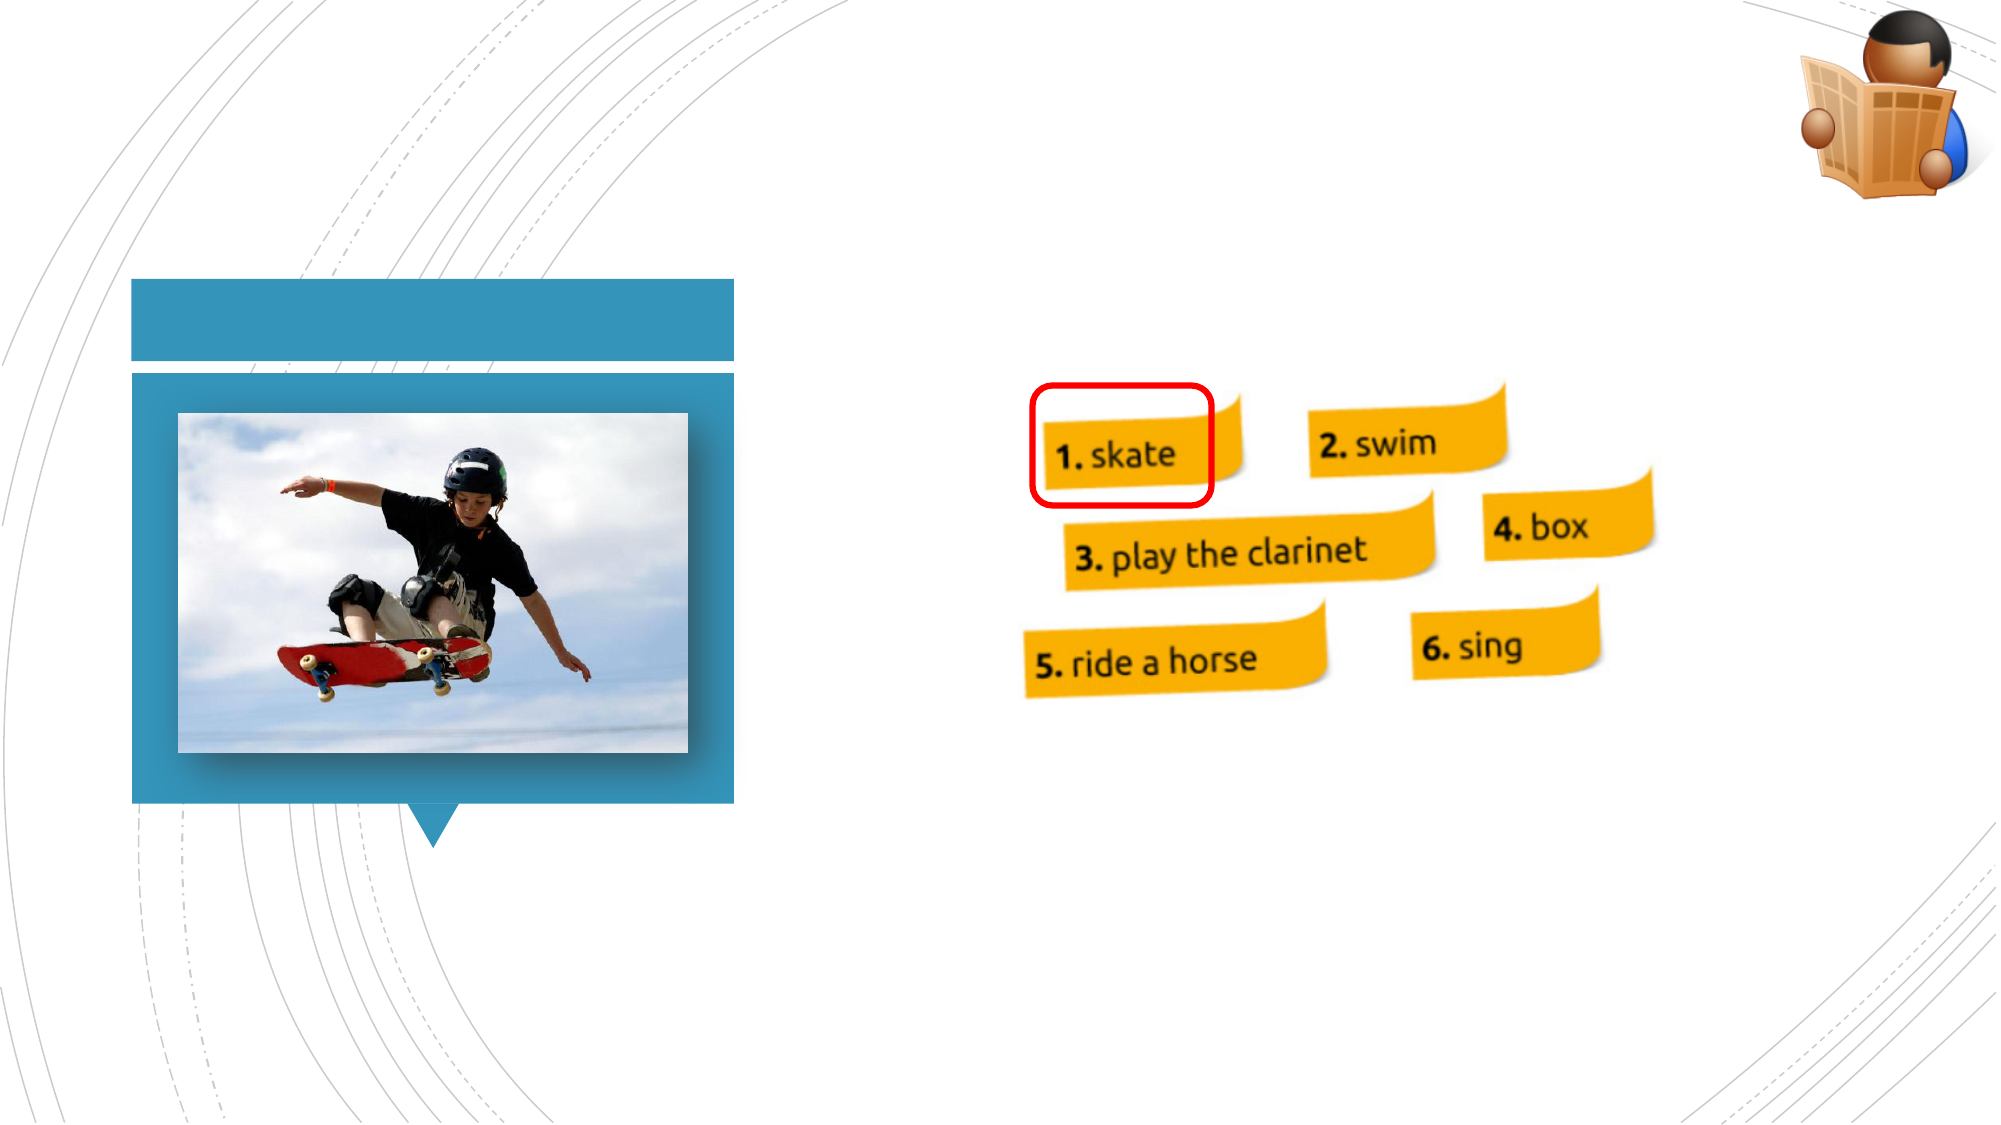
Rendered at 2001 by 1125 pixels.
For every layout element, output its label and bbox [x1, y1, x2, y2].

picture [1798, 0, 2000, 202]
picture [178, 412, 688, 753]
picture [985, 372, 1694, 740]
